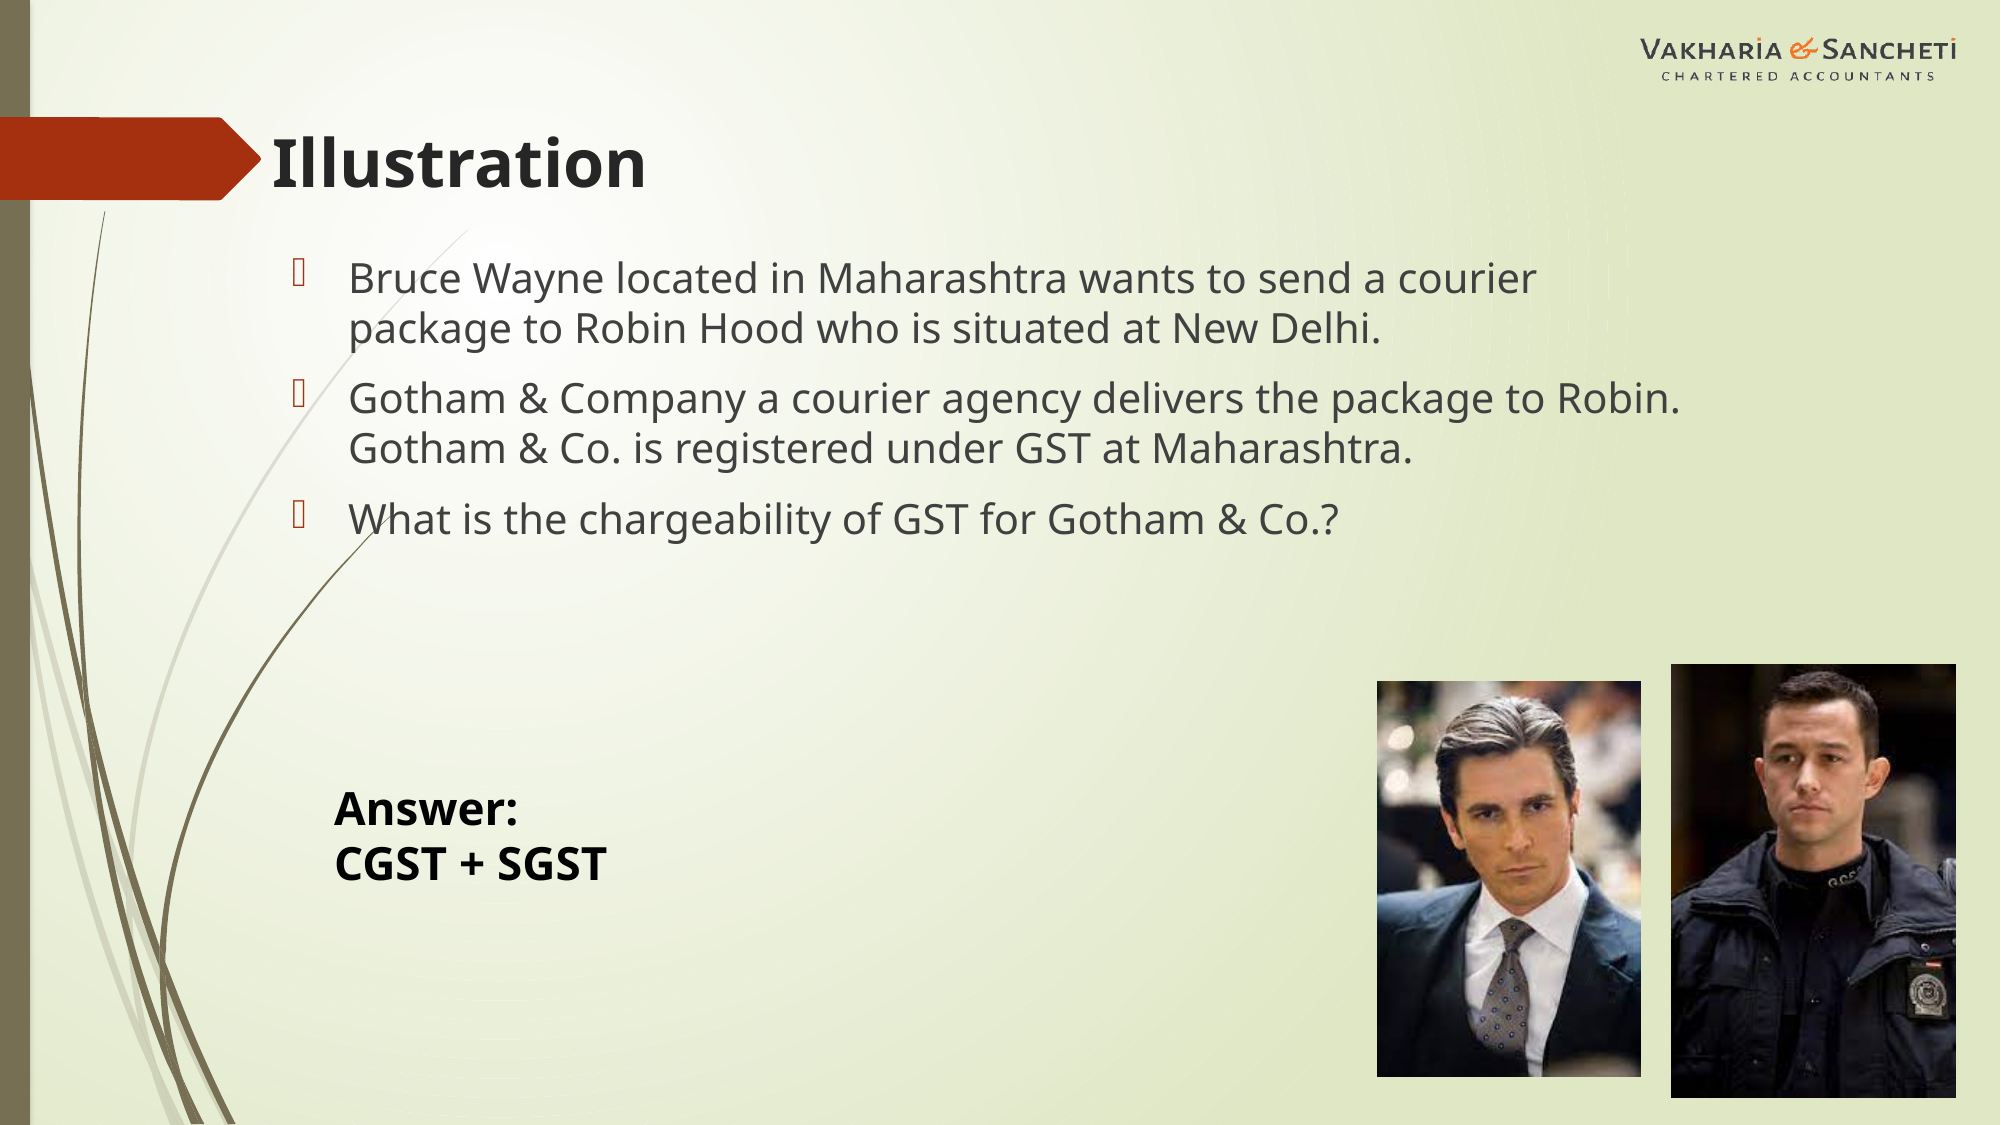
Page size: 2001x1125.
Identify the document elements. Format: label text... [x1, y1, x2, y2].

picture [1377, 681, 1641, 1077]
picture [1670, 664, 1956, 1098]
list Bruce Wayne located in Maharashtra wants to send a courier package to Robin Hood who is situated at New Delhi. Gotham & Company a courier agency delivers the package to Robin. Gotham & Co. is registered under GST at Maharashtra. What is the chargeability of GST for Gotham & Co.? [276, 243, 1722, 520]
picture [1639, 36, 1956, 82]
text_box Answer: CGST + SGST [319, 772, 801, 898]
title Illustration [257, 113, 1720, 229]
